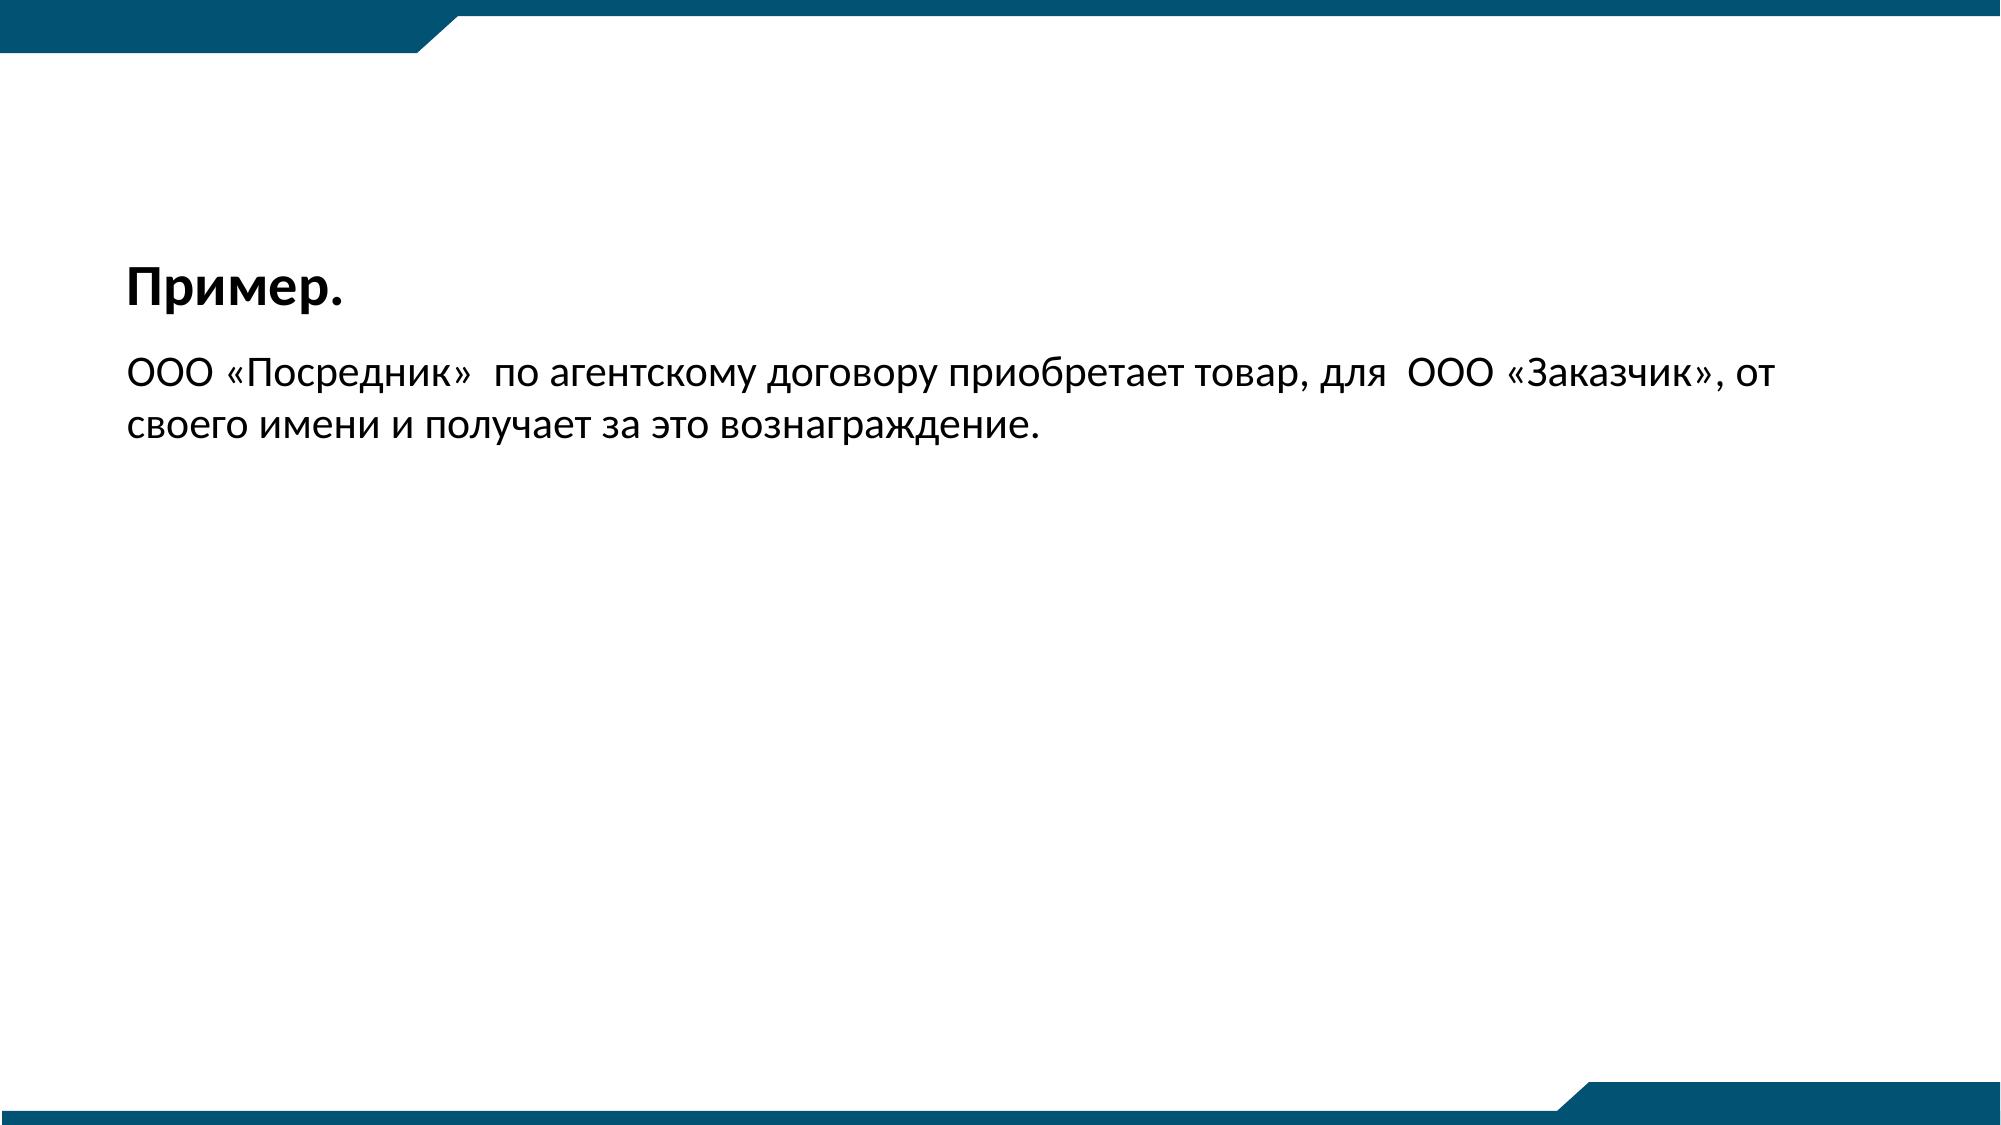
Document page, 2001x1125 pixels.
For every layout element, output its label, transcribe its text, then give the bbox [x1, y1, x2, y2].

text_box Пример. ООО «Посредник» по агентскому договору приобретает товар, для ООО «Заказчик», от своего имени и получает за это вознаграждение. [106, 237, 1874, 808]
